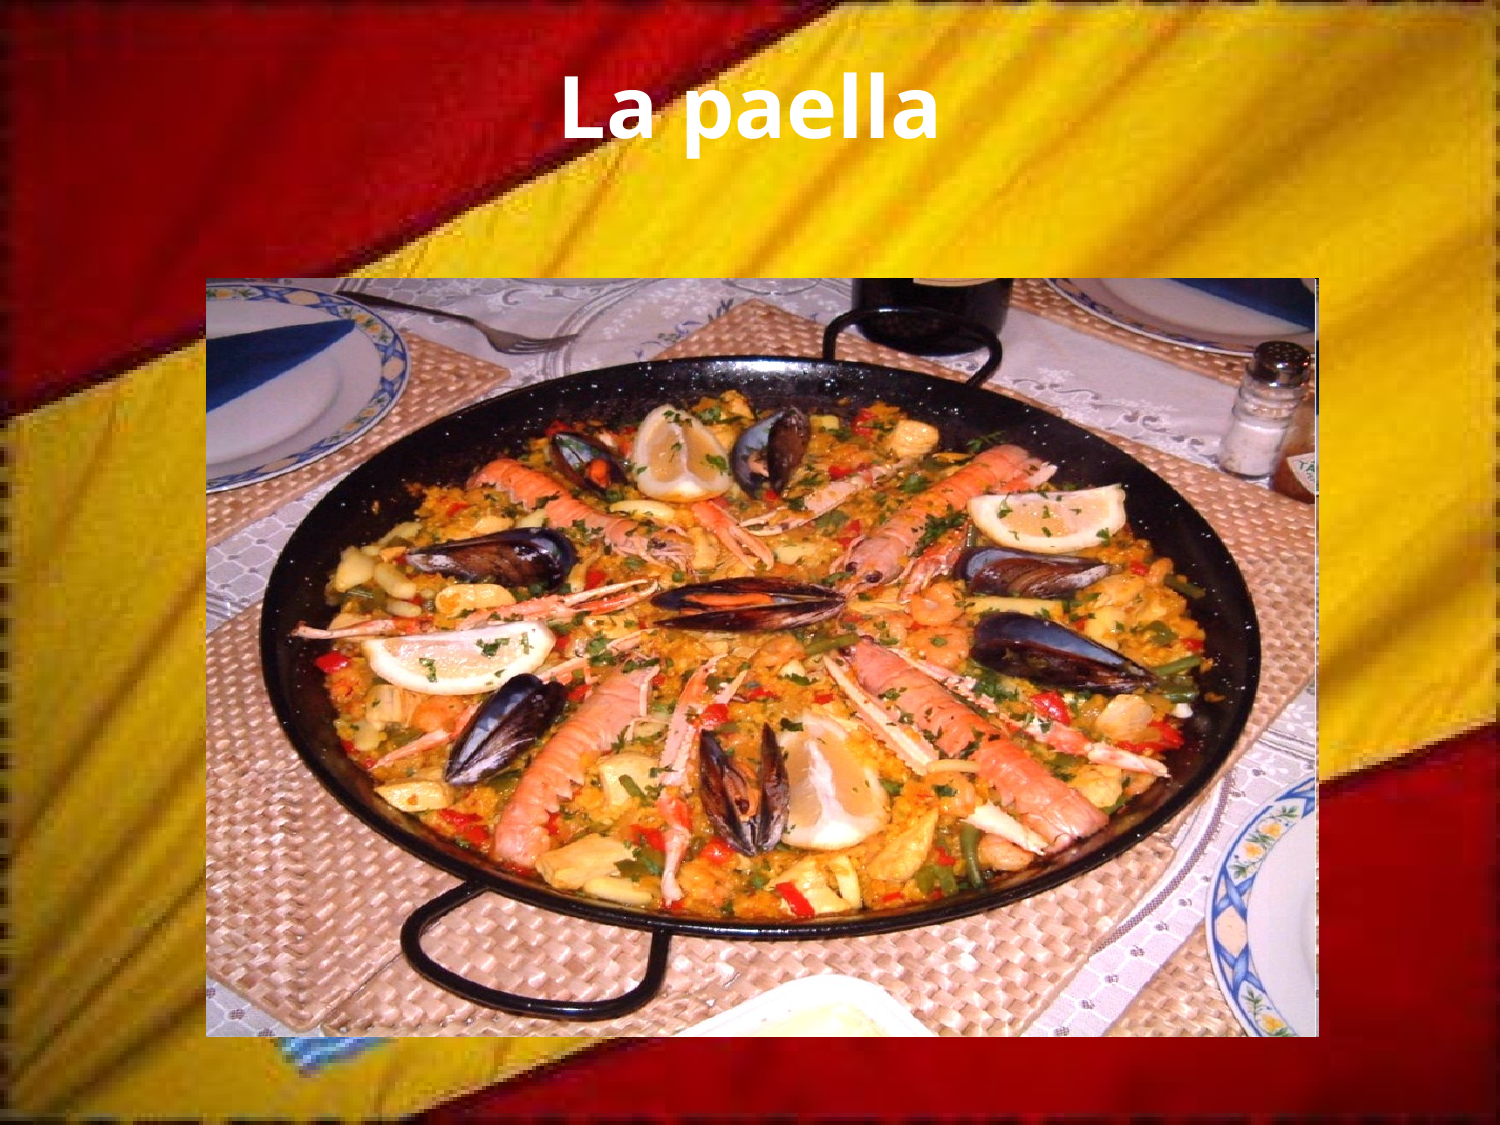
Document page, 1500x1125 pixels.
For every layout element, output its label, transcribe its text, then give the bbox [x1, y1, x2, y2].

picture [0, 0, 1500, 1125]
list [206, 278, 1319, 1037]
title La paella [75, 45, 1425, 233]
